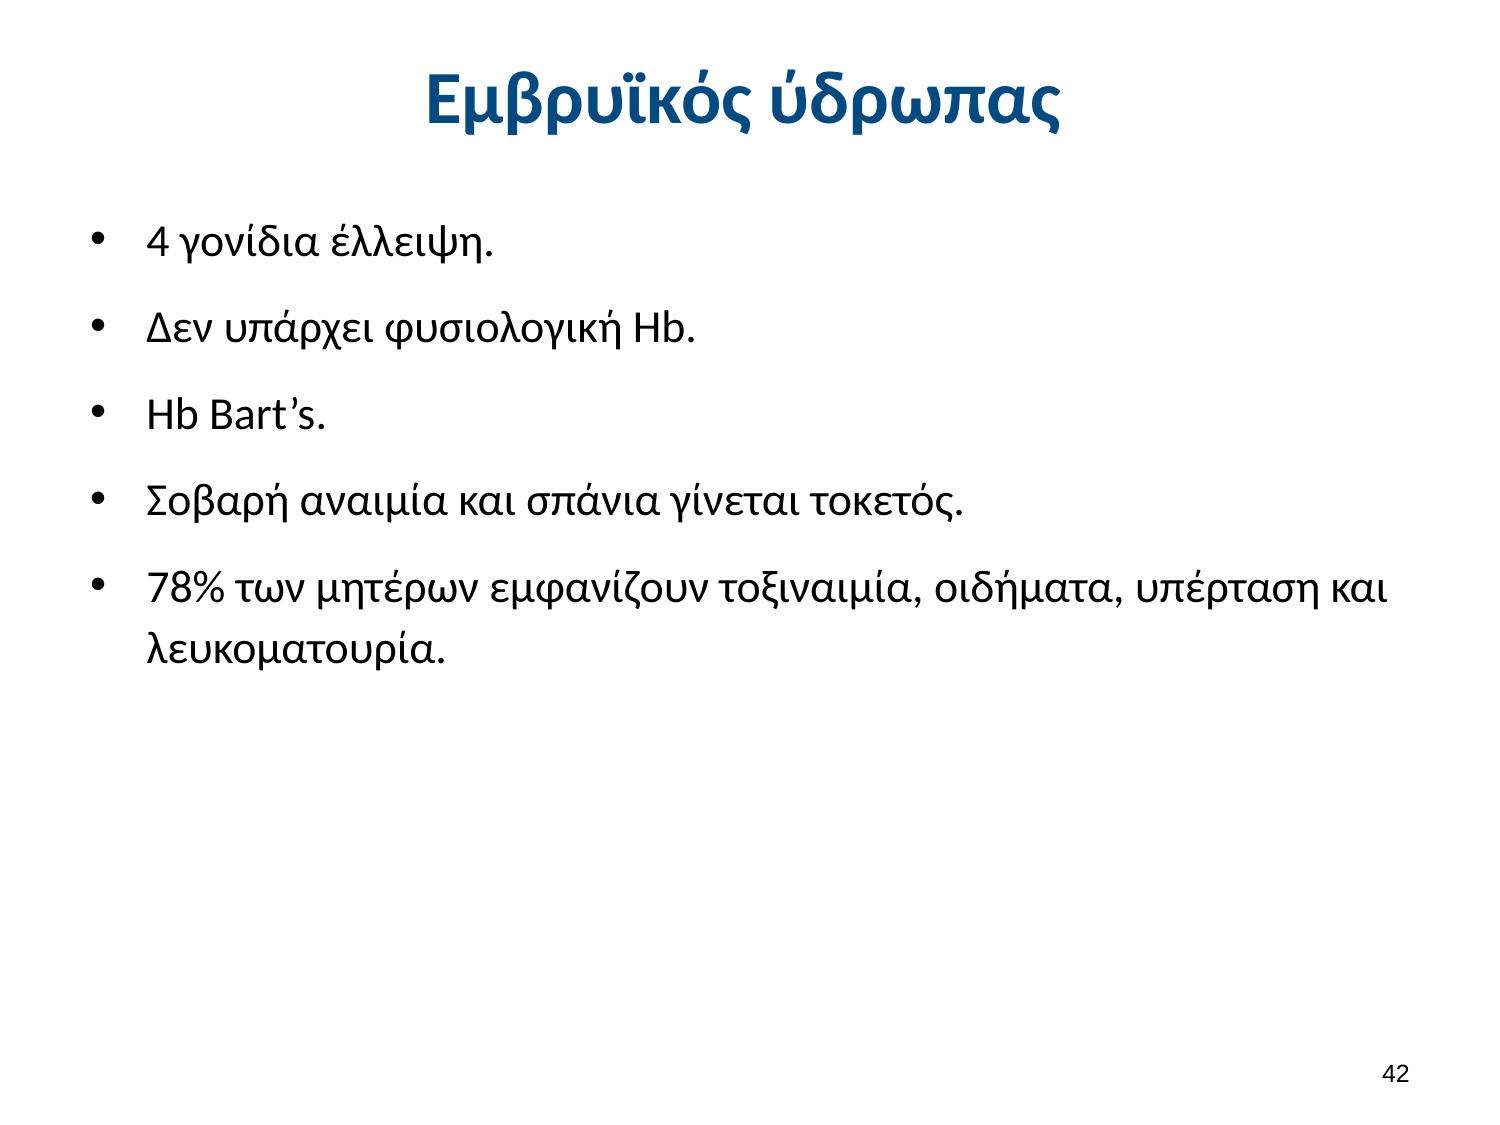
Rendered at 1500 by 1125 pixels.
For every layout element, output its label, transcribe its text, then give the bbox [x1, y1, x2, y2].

list 4 γονίδια έλλειψη. Δεν υπάρχει φυσιολογική Hb. Hb Bart’s. Σοβαρή αναιμία και σπάνια γίνεται τοκετός. 78% των μητέρων εμφανίζουν τοξιναιμία, οιδήματα, υπέρταση και λευκοματουρία. [75, 196, 1425, 1024]
title Εμβρυϊκός ύδρωπας [76, 19, 1427, 169]
slide_number 41 [1074, 1042, 1425, 1103]
